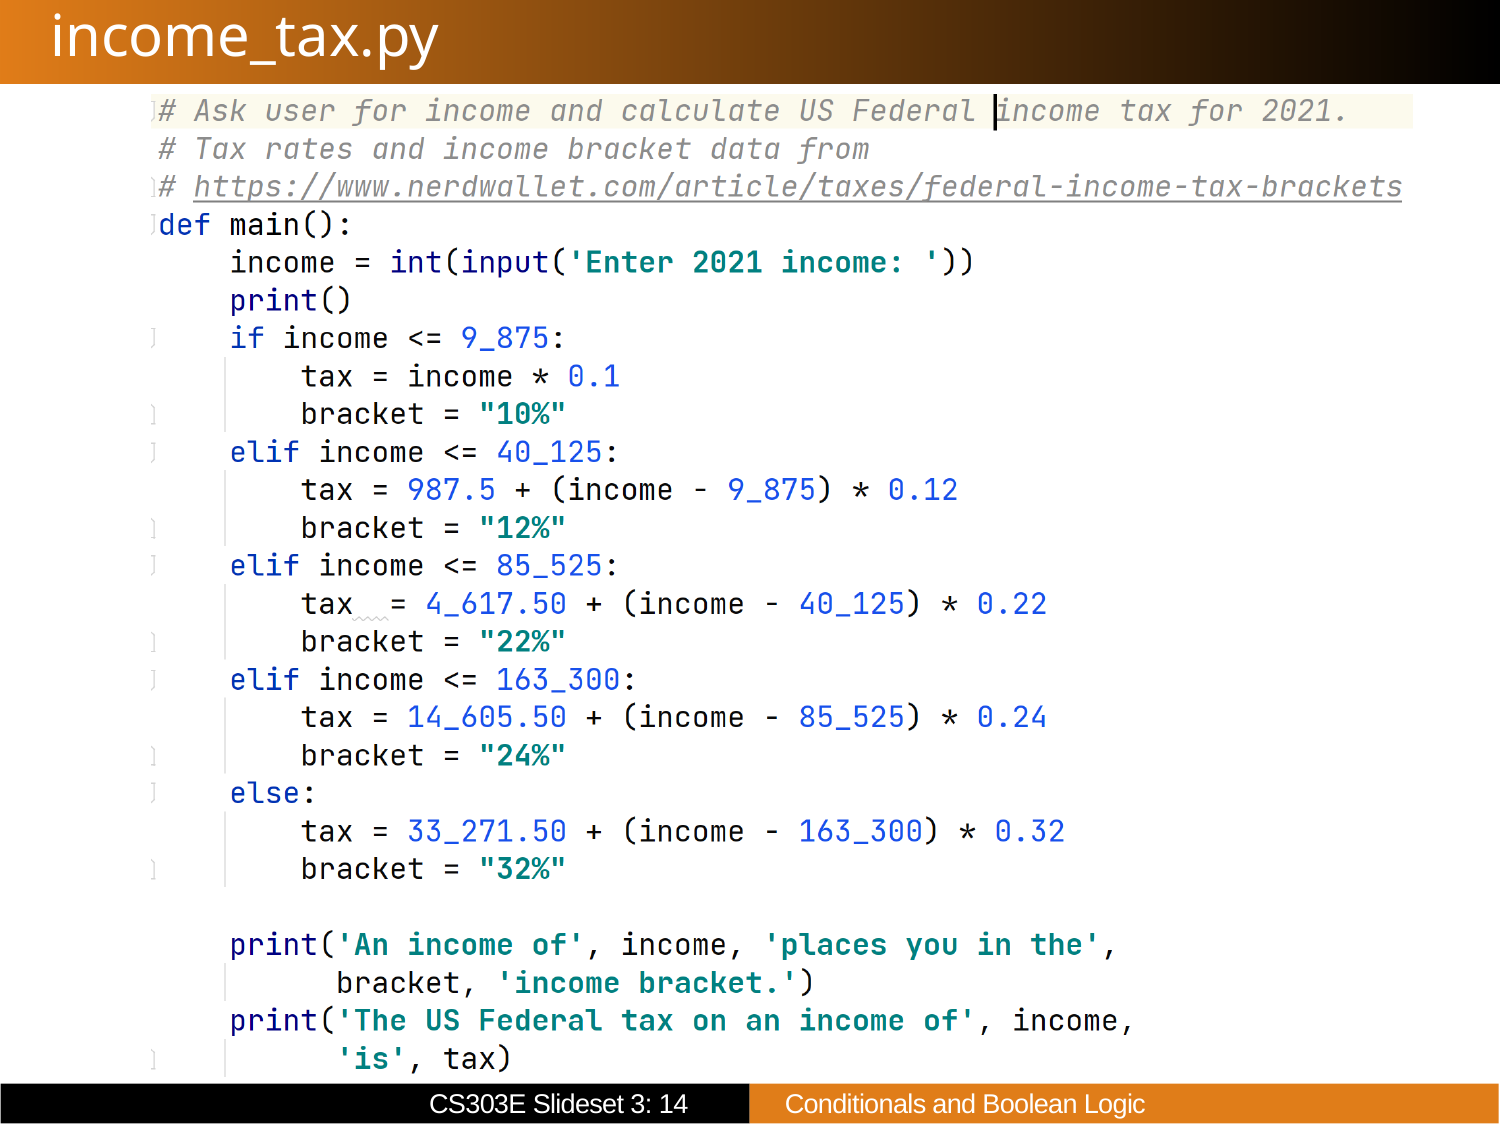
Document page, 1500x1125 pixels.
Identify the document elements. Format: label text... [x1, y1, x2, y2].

picture [0, 0, 1500, 84]
picture [151, 94, 1413, 1081]
title income_tax.py [50, 0, 1450, 69]
